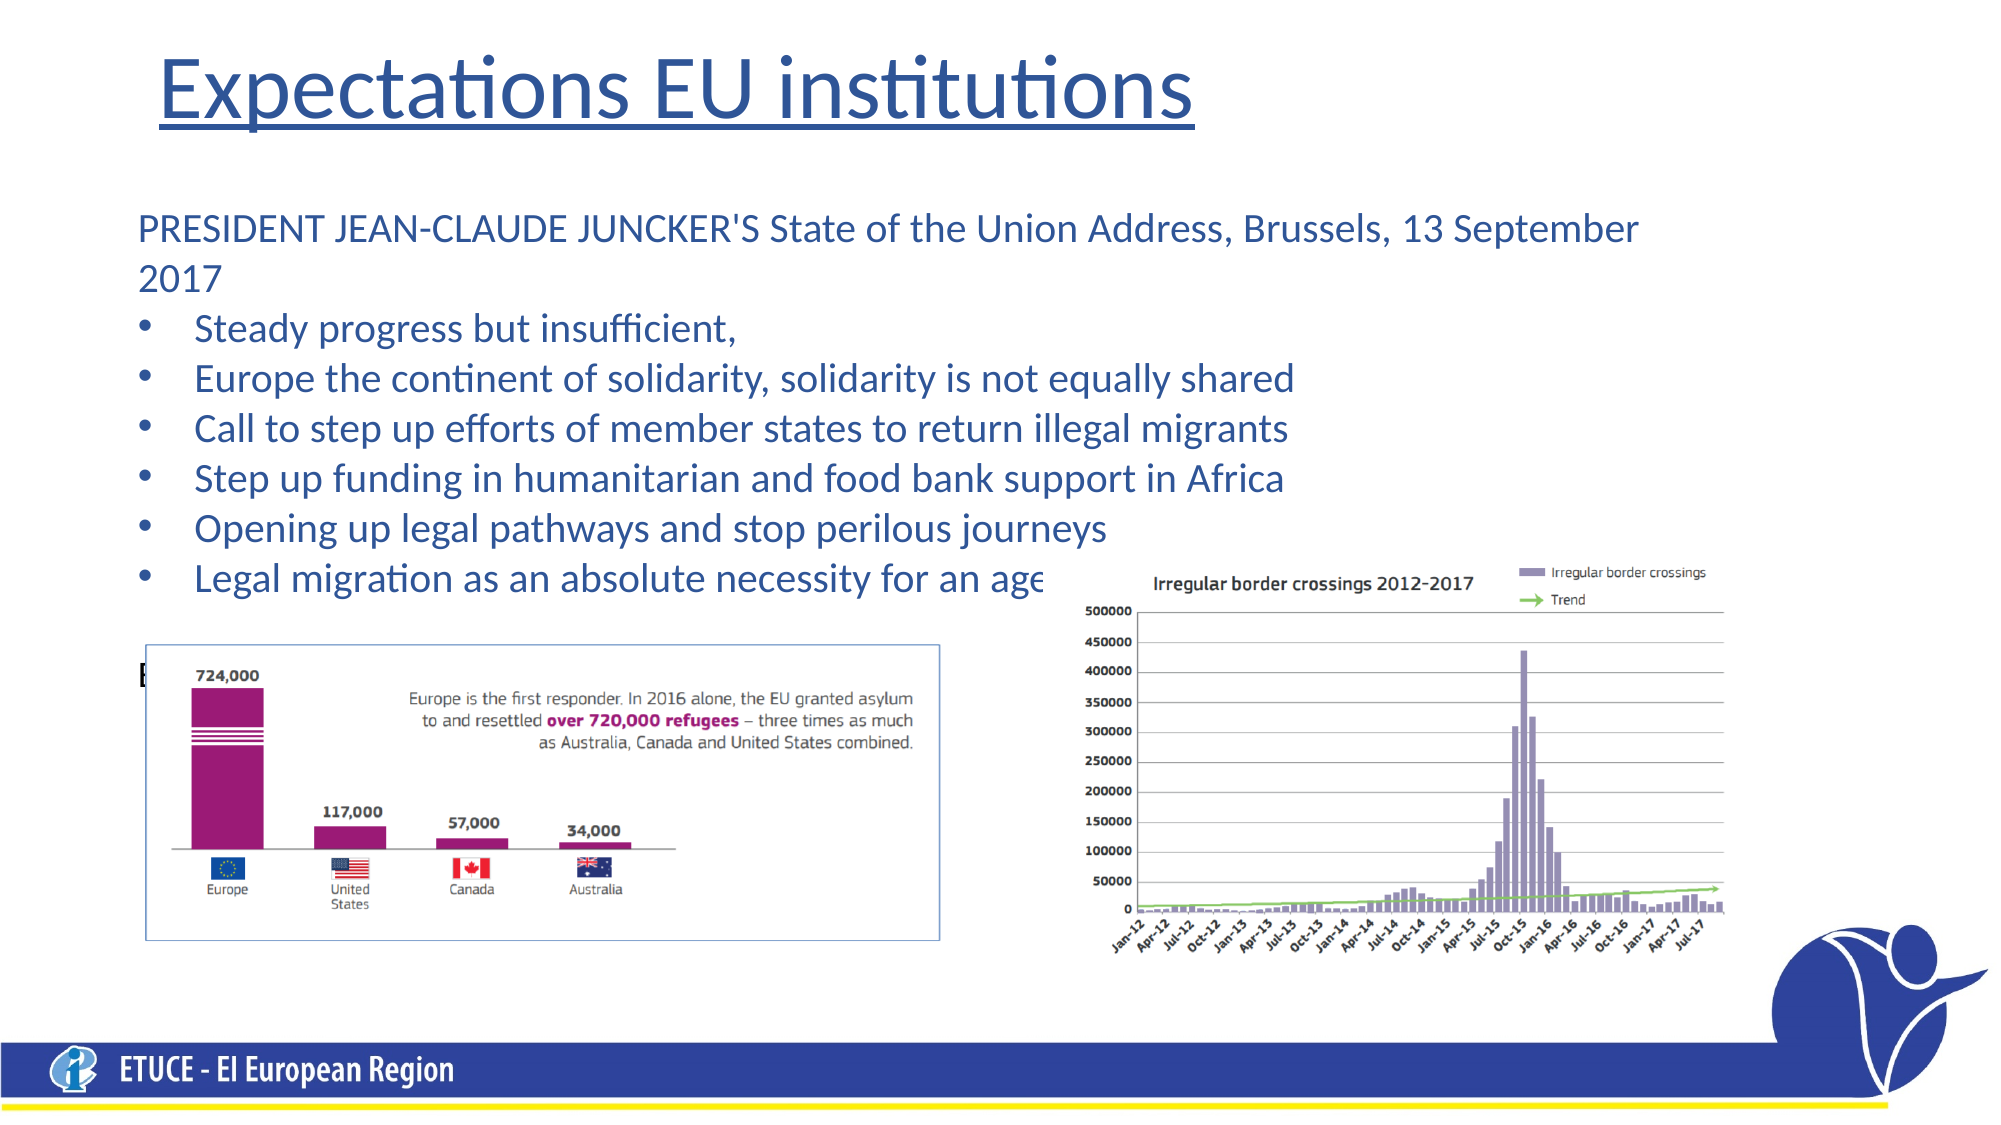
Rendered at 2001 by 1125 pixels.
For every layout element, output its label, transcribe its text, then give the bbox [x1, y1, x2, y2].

picture [0, 563, 2000, 1125]
text_box PRESIDENT JEAN-CLAUDE JUNCKER'S State of the Union Address, Brussels, 13 September 2017 Steady progress but insufficient, Europe the continent of solidarity, solidarity is not equally shared Call to step up efforts of member states to return illegal migrants Step up funding in humanitarian and food bank support in Africa Opening up legal pathways and stop perilous journeys Legal migration as an absolute necessity for an ageing continent EU-Turkey deal [123, 192, 1709, 928]
title Expectations EU institutions [144, 32, 1638, 192]
